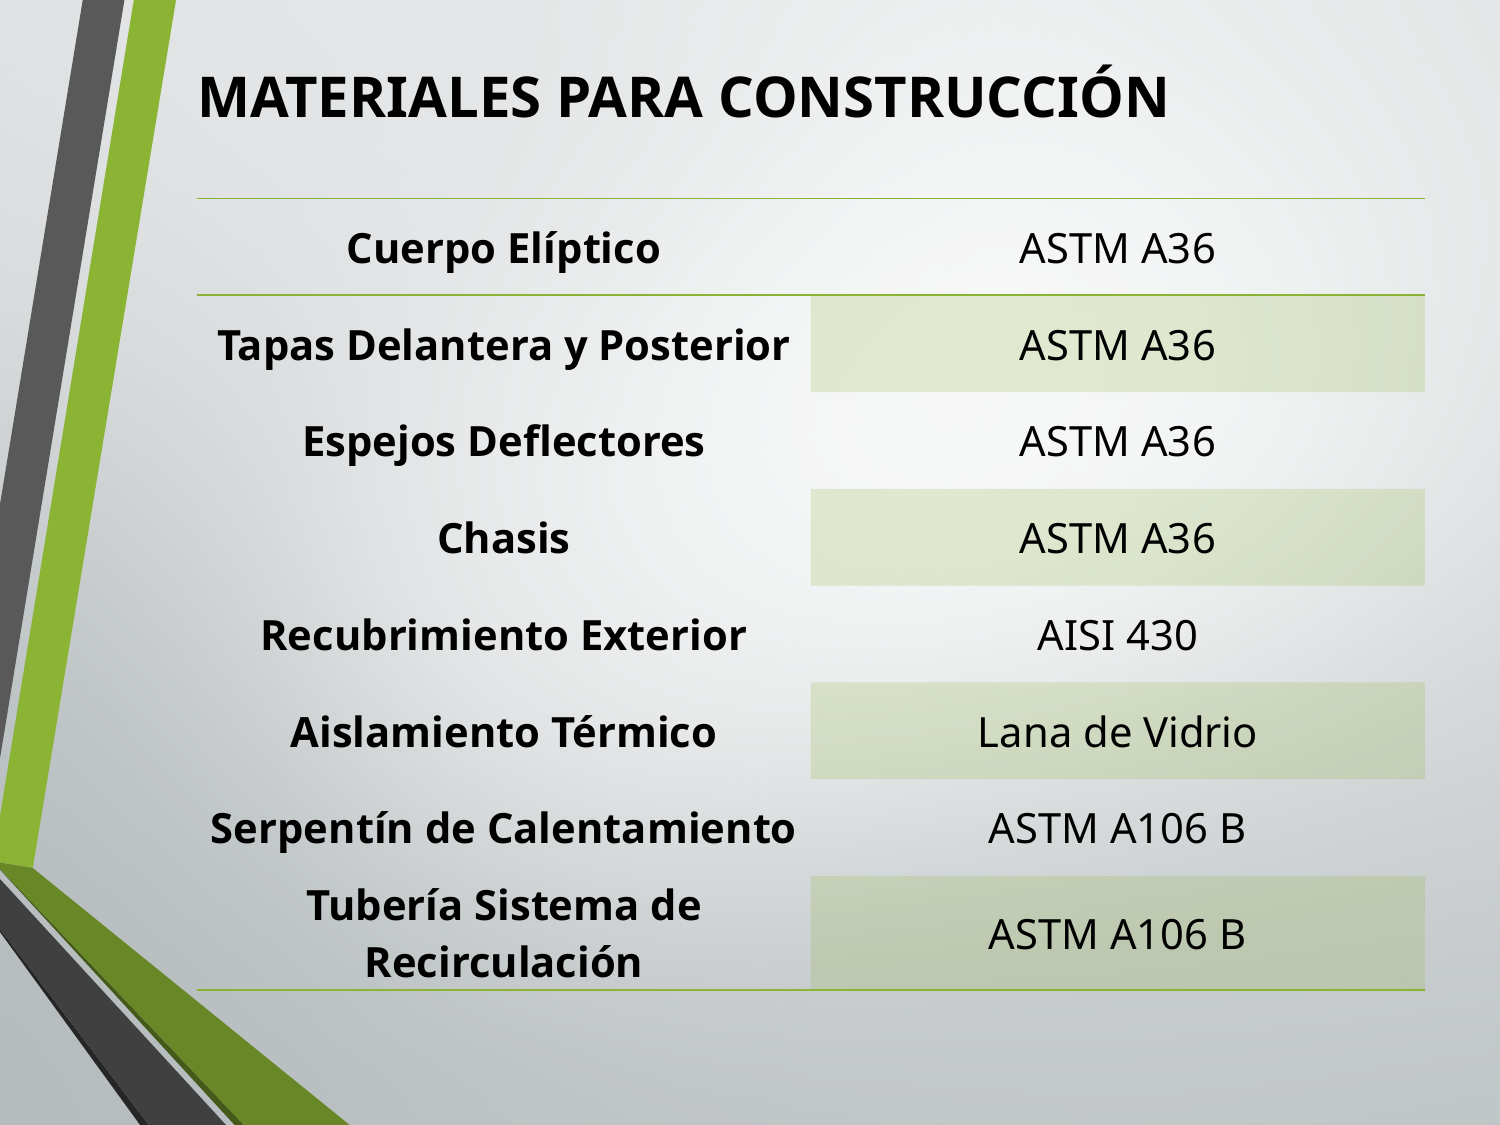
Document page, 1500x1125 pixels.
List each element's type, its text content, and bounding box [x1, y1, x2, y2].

table_cell Chasis [197, 489, 811, 586]
table_cell ASTM A36 [811, 392, 1425, 489]
table_cell Tubería Sistema de Recirculación [197, 876, 811, 989]
table_cell ASTM A106 B [811, 779, 1425, 876]
table_cell Recubrimiento Exterior [197, 586, 811, 682]
table_cell ASTM A36 [811, 489, 1425, 586]
table_cell ASTM A106 B [811, 876, 1425, 989]
table_cell Espejos Deflectores [197, 392, 811, 489]
table_cell Serpentín de Calentamiento [197, 779, 811, 876]
table_header ASTM A36 [811, 199, 1425, 294]
title MATERIALES PARA CONSTRUCCIÓN [182, 27, 1416, 162]
table_cell ASTM A36 [811, 296, 1425, 392]
table_cell Aislamiento Térmico [197, 682, 811, 779]
table_cell Lana de Vidrio [811, 682, 1425, 779]
table_cell AISI 430 [811, 586, 1425, 682]
table_cell Tapas Delantera y Posterior [197, 296, 811, 392]
table_header Cuerpo Elíptico [197, 199, 811, 294]
